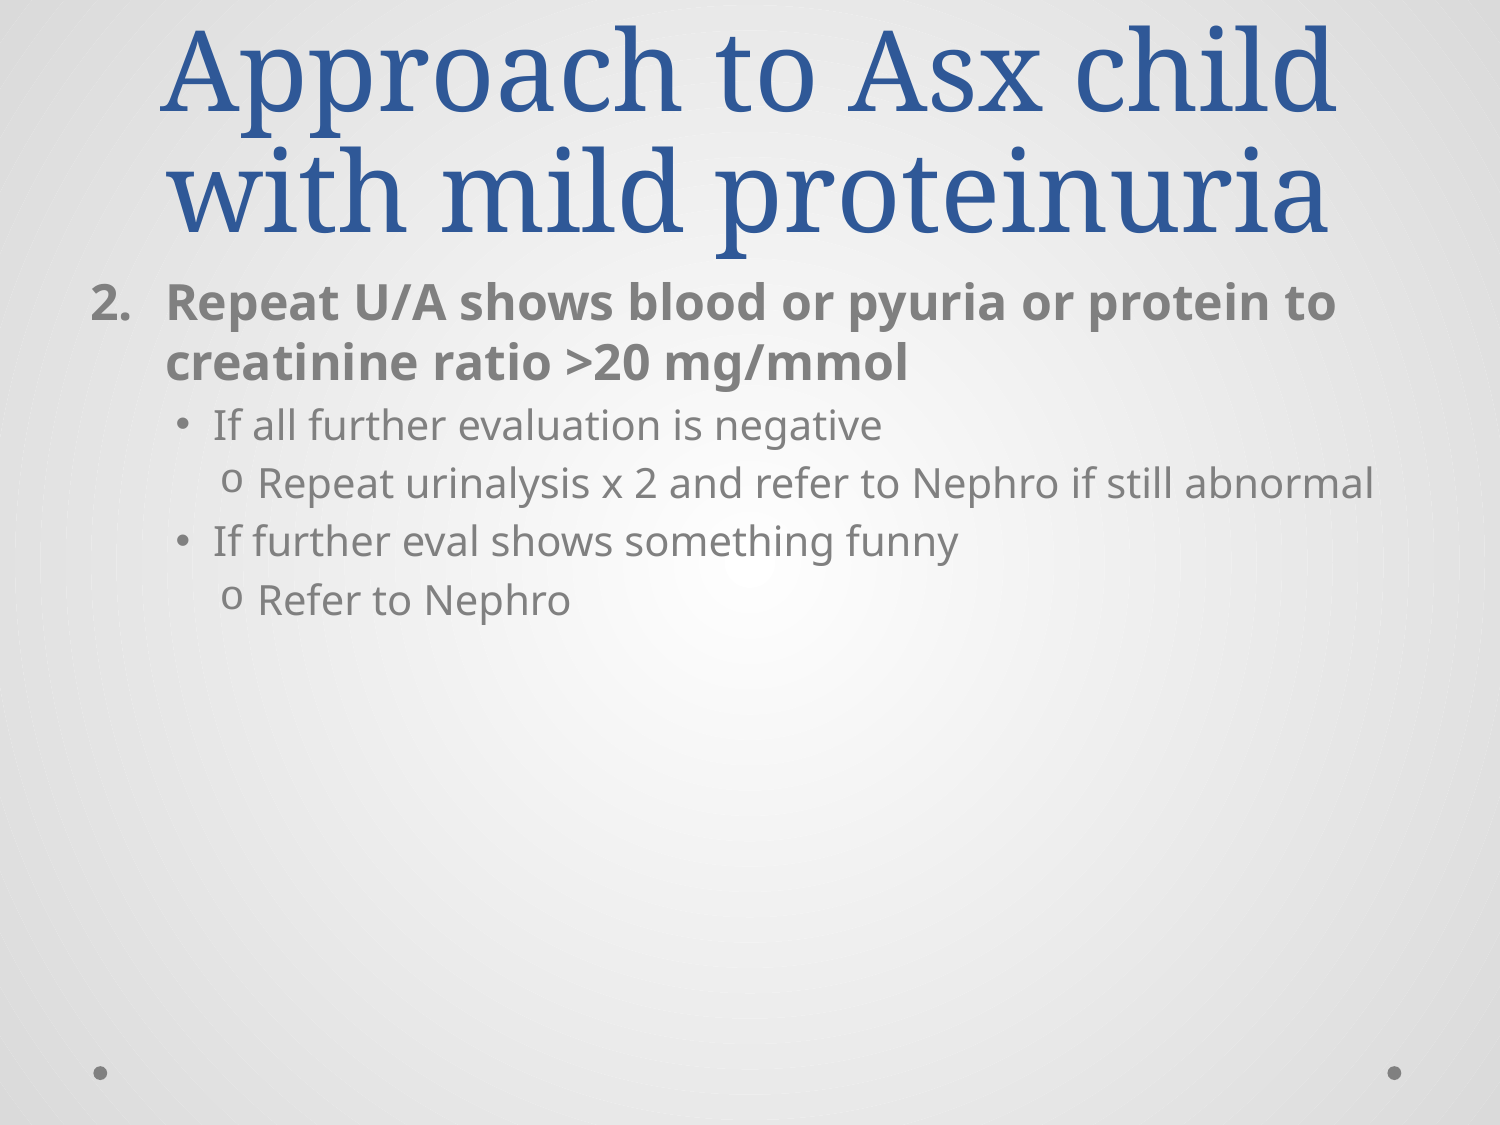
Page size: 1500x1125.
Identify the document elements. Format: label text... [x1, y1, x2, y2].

list Repeat U/A shows blood or pyuria or protein to creatinine ratio >20 mg/mmol If all further evaluation is negative Repeat urinalysis x 2 and refer to Nephro if still abnormal If further eval shows something funny Refer to Nephro [75, 262, 1425, 1005]
title Approach to Asx child with mild proteinuria [75, 0, 1425, 262]
